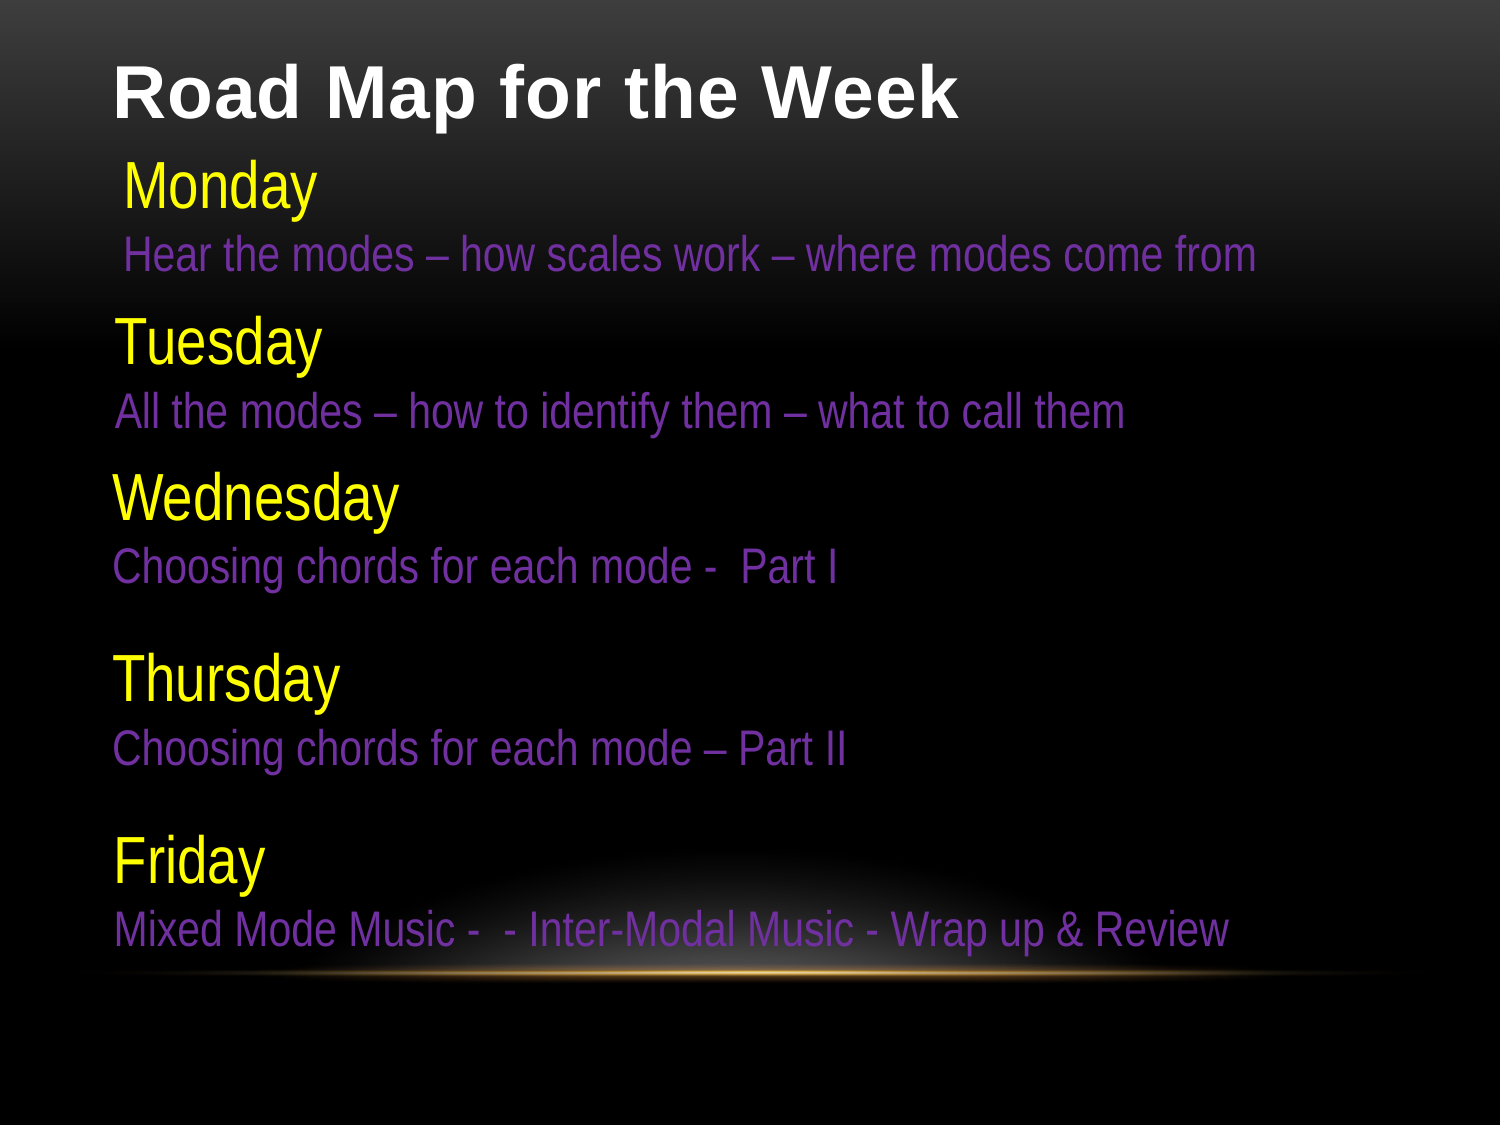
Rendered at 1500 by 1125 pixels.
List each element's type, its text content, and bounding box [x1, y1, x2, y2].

text_box Friday Mixed Mode Music - - Inter-Modal Music - Wrap up & Review [98, 809, 1500, 965]
text_box Monday Hear the modes – how scales work – where modes come from [108, 134, 1274, 289]
text_box Tuesday All the modes – how to identify them – what to call them [99, 290, 1500, 446]
picture [0, 0, 1500, 1125]
text_box Wednesday Choosing chords for each mode - Part I [97, 446, 1500, 601]
title Road Map for the Week [97, 24, 1322, 142]
text_box Thursday Choosing chords for each mode – Part II [97, 627, 1500, 783]
